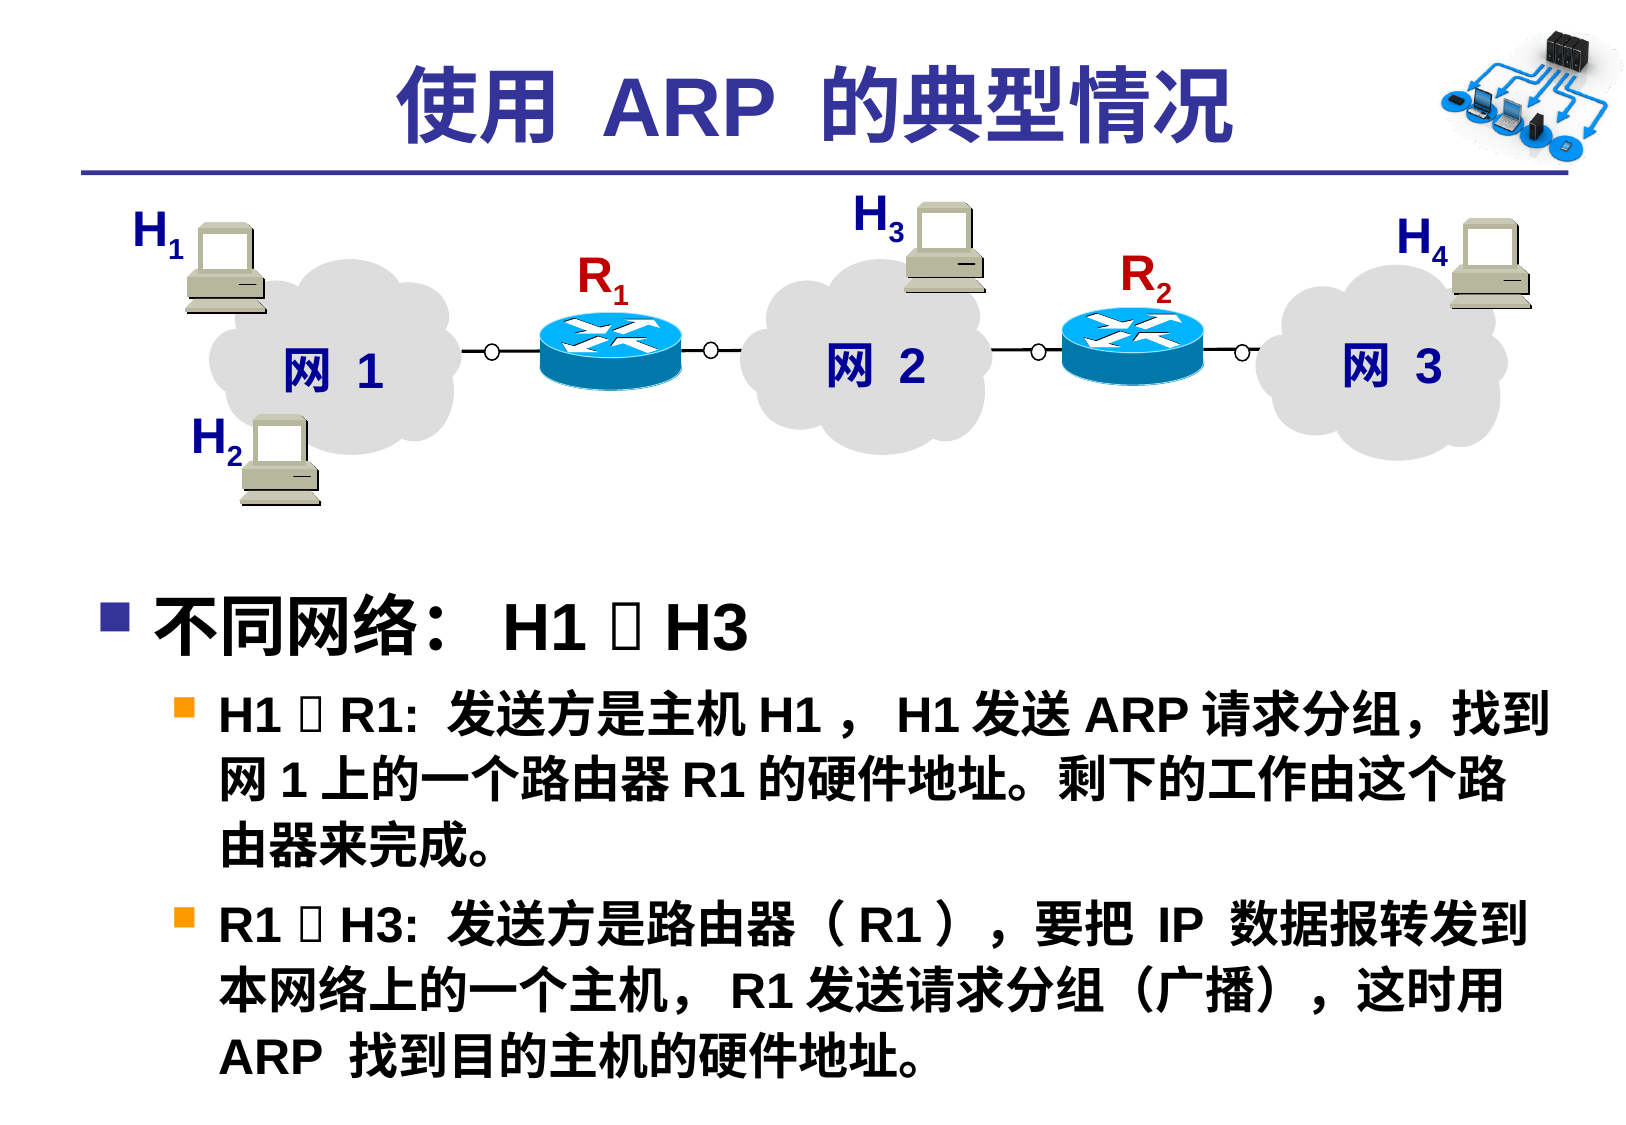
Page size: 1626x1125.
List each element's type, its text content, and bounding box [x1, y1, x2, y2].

list 不同网络：H1  H3 H1  R1: 发送方是主机H1，H1发送ARP请求分组，找到网1上的一个路由器R1的硬件地址。剩下的工作由这个路由器来完成。 R1  H3: 发送方是路由器（R1），要把 IP 数据报转发到本网络上的一个主机，R1发送请求分组（广播），这时用 ARP 找到目的主机的硬件地址。 [81, 568, 1569, 1106]
picture [1438, 30, 1624, 165]
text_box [115, 172, 1534, 508]
title 使用 ARP 的典型情况 [81, 30, 1569, 161]
